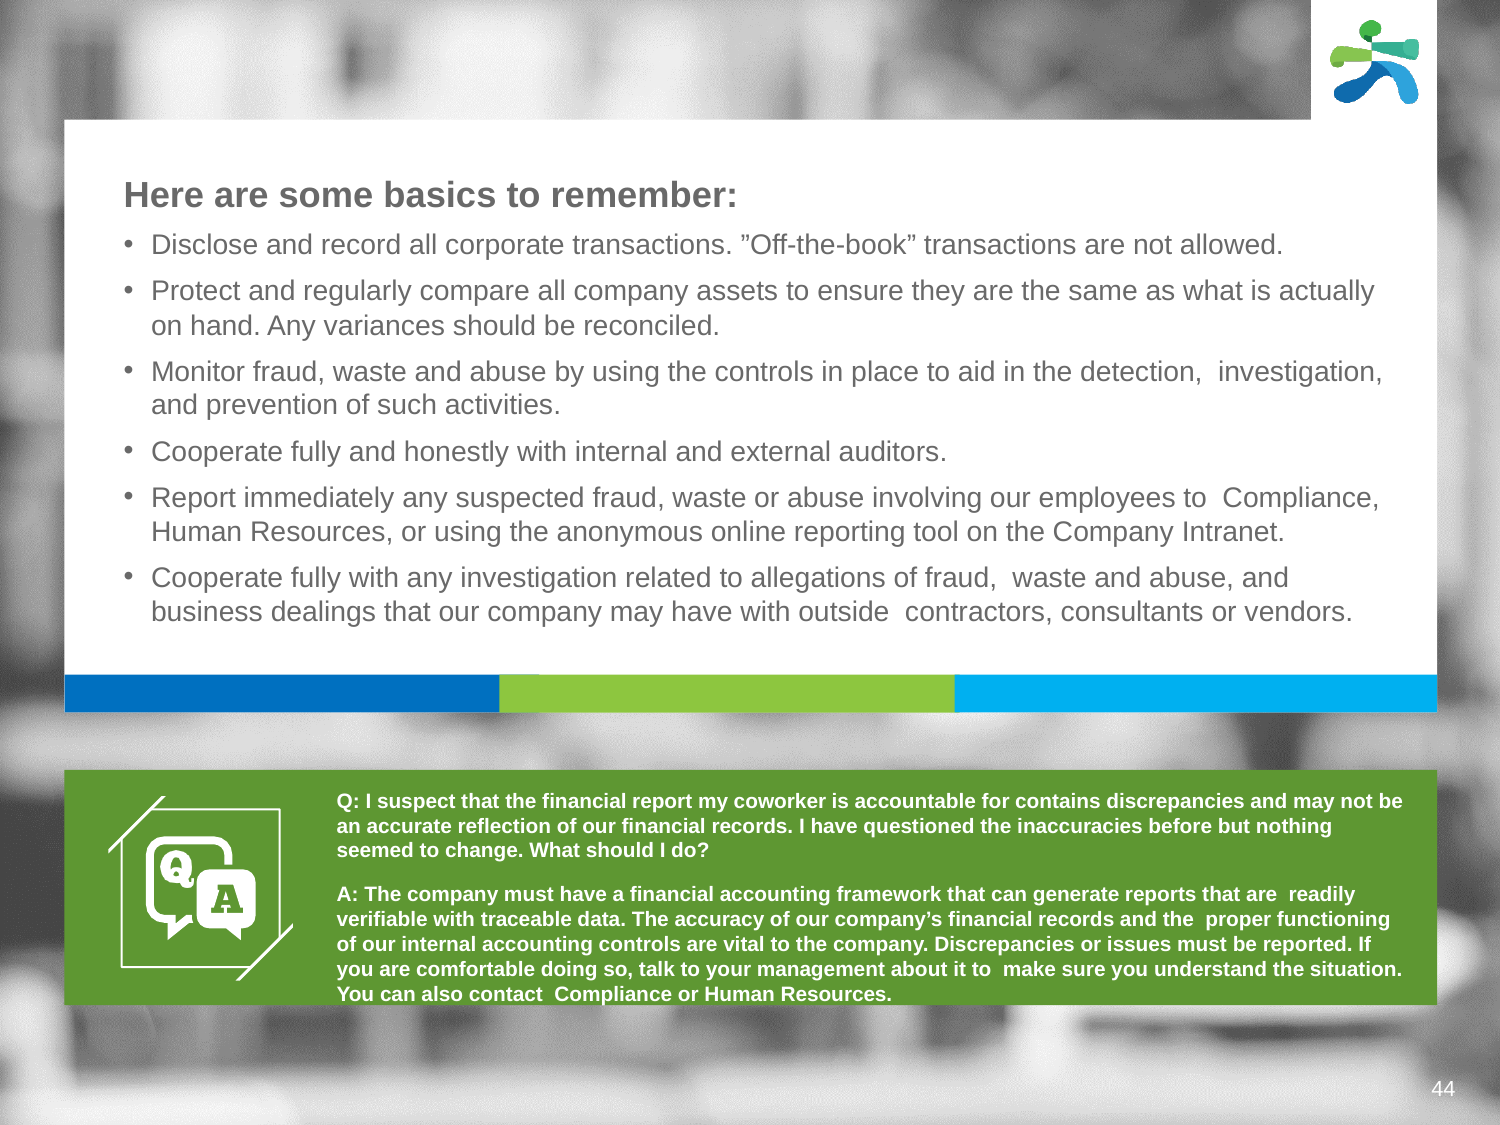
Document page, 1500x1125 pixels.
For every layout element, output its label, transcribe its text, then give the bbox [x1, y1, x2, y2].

list Q: I suspect that the financial report my coworker is accountable for contains discrepancies and may not be an accurate reflection of our financial records. I have questioned the inaccuracies before but nothing seemed to change. What should I do? A: The company must have a financial accounting framework that can generate reports that are readily verifiable with traceable data. The accuracy of our company’s financial records and the proper functioning of our internal accounting controls are vital to the company. Discrepancies or issues must be reported. If you are comfortable doing so, talk to your management about it to make sure you understand the situation. You can also contact Compliance or Human Resources. [321, 780, 1419, 1015]
picture [0, 0, 1500, 1125]
picture [1330, 20, 1419, 104]
list Here are some basics to remember: Disclose and record all corporate transactions. ”Off-the-book” transactions are not allowed. Protect and regularly compare all company assets to ensure they are the same as what is actually on hand. Any variances should be reconciled. Monitor fraud, waste and abuse by using the controls in place to aid in the detection, investigation, and prevention of such activities. Cooperate fully and honestly with internal and external auditors. Report immediately any suspected fraud, waste or abuse involving our employees to Compliance, Human Resources, or using the anonymous online reporting tool on the Company Intranet. Cooperate fully with any investigation related to allegations of fraud, waste and abuse, and business dealings that our company may have with outside contractors, consultants or vendors. [108, 163, 1404, 669]
